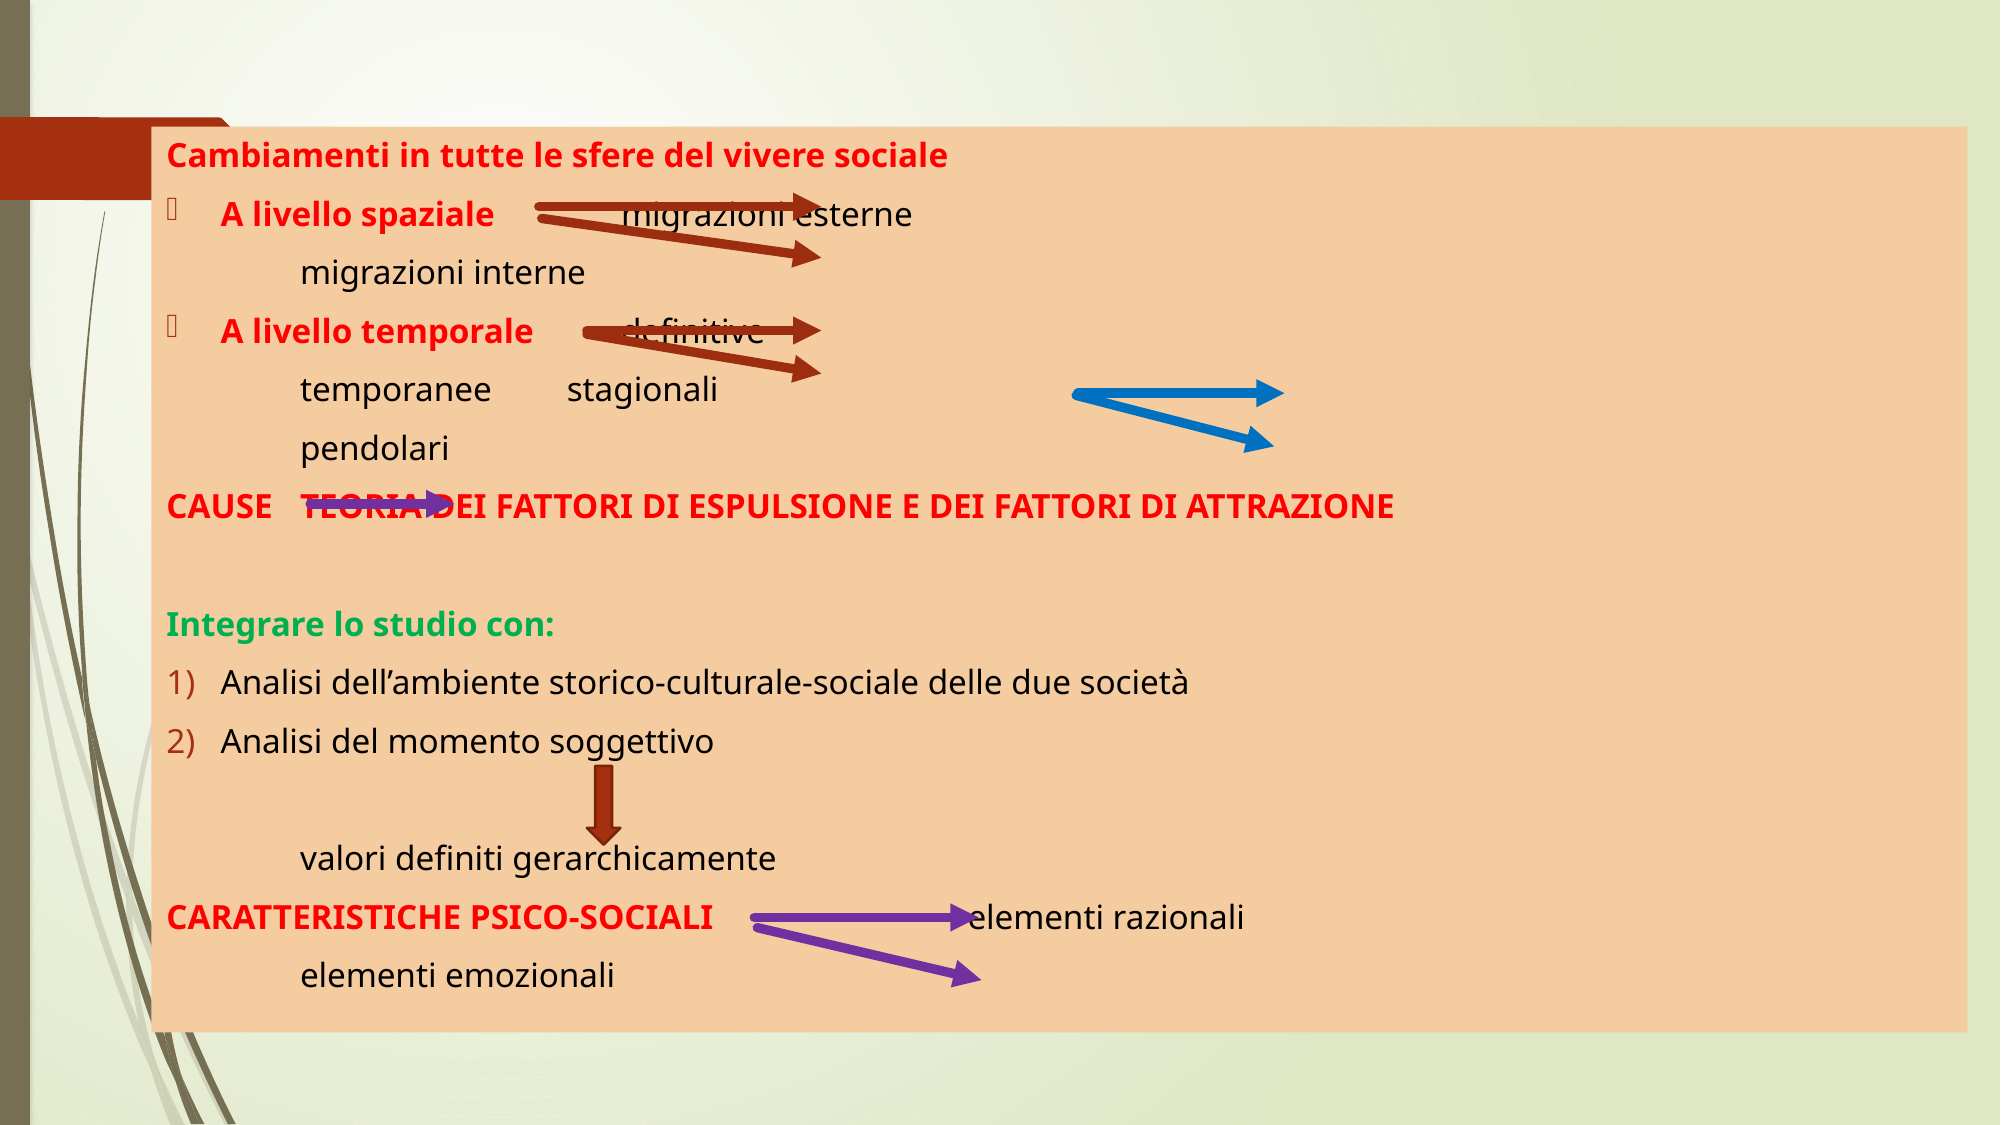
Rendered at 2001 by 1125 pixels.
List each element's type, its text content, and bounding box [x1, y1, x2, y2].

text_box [586, 333, 822, 374]
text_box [756, 927, 982, 981]
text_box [1075, 395, 1275, 447]
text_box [541, 218, 822, 258]
text_box [585, 764, 622, 846]
list Cambiamenti in tutte le sfere del vivere sociale A livello spaziale migrazioni esterne migrazioni interne A livello temporale definitive temporanee stagionali pendolari CAUSE TEORIA DEI FATTORI DI ESPULSIONE E DEI FATTORI DI ATTRAZIONE Integrare lo studio con: Analisi dell’ambiente storico-culturale-sociale delle due società Analisi del momento soggettivo valori definiti gerarchicamente CARATTERISTICHE PSICO-SOCIALI elementi razionali elementi emozionali [151, 126, 1968, 1033]
